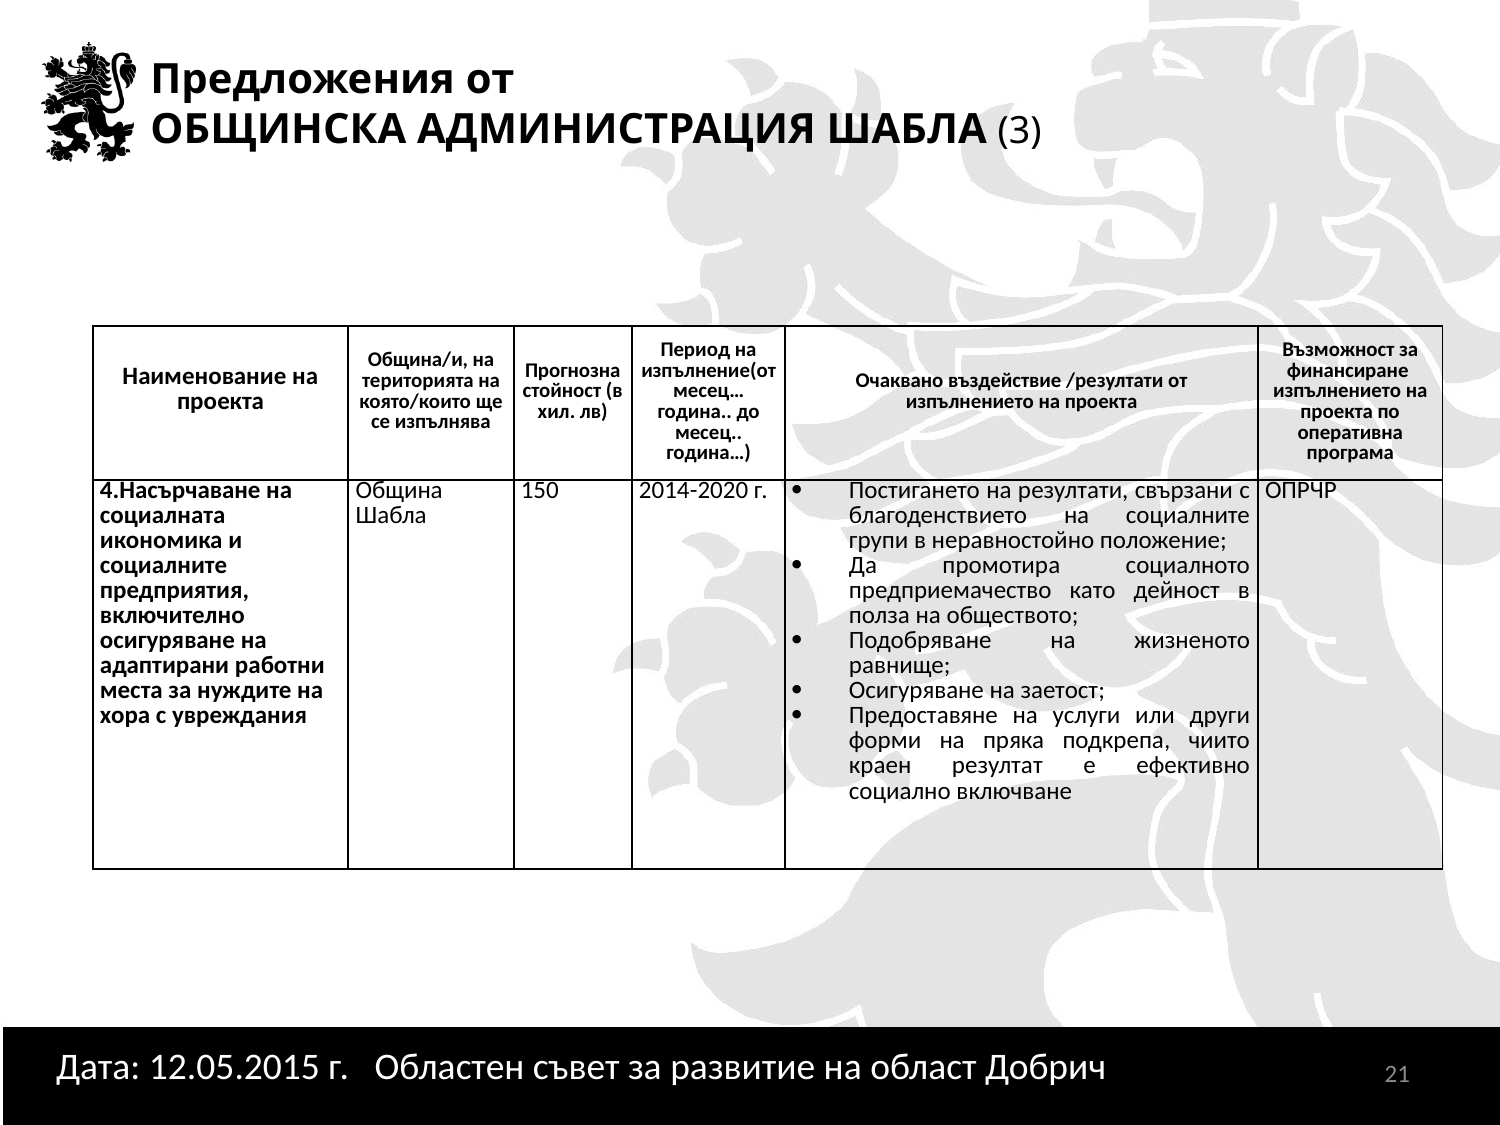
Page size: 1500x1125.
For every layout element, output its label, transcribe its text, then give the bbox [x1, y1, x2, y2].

table_header Период на изпълнение(от месец…година.. до месец.. година…) [633, 327, 784, 479]
table_header Община/и, на територията на която/които ще се изпълнява [349, 327, 513, 479]
table_cell Община Шабла [349, 481, 513, 805]
table_cell Постигането на резултати, свързани с благоденствието на социалните групи в неравностойно положение; Да промотира социалното предприемачество като дейност в полза на обществото; Подобряване на жизненото равнище; Осигуряване на заетост; Предоставяне на услуги или други форми на пряка подкрепа, чиито краен резултат е ефективно социално включване [786, 481, 1257, 805]
table_header Прогнозна стойност (в хил. лв) [515, 327, 631, 479]
slide_number 21 [1074, 1042, 1425, 1103]
table_header Очаквано въздействие /резултати от изпълнението на проекта [786, 327, 1257, 479]
table_cell 2014-2020 г. [633, 481, 784, 805]
table_cell 4.Насърчаване на социалната икономика и социалните предприятия, включително осигуряване на адаптирани работни места за нуждите на хора с увреждания [94, 481, 347, 805]
table_cell 150 [515, 481, 631, 805]
picture [0, 0, 1500, 1125]
text_box Дата: 12.05.2015 г. Областен съвет за развитие на област Добрич [41, 1034, 1495, 1095]
table_header Възможност за финансиране изпълнението на проекта по оперативна програма [1259, 327, 1442, 479]
table_header Наименование на проекта [94, 327, 347, 479]
title Предложения от ОБЩИНСКА АДМИНИСТРАЦИЯ ШАБЛА (3) [135, 14, 1425, 190]
table_cell ОПРЧР [1259, 481, 1442, 805]
